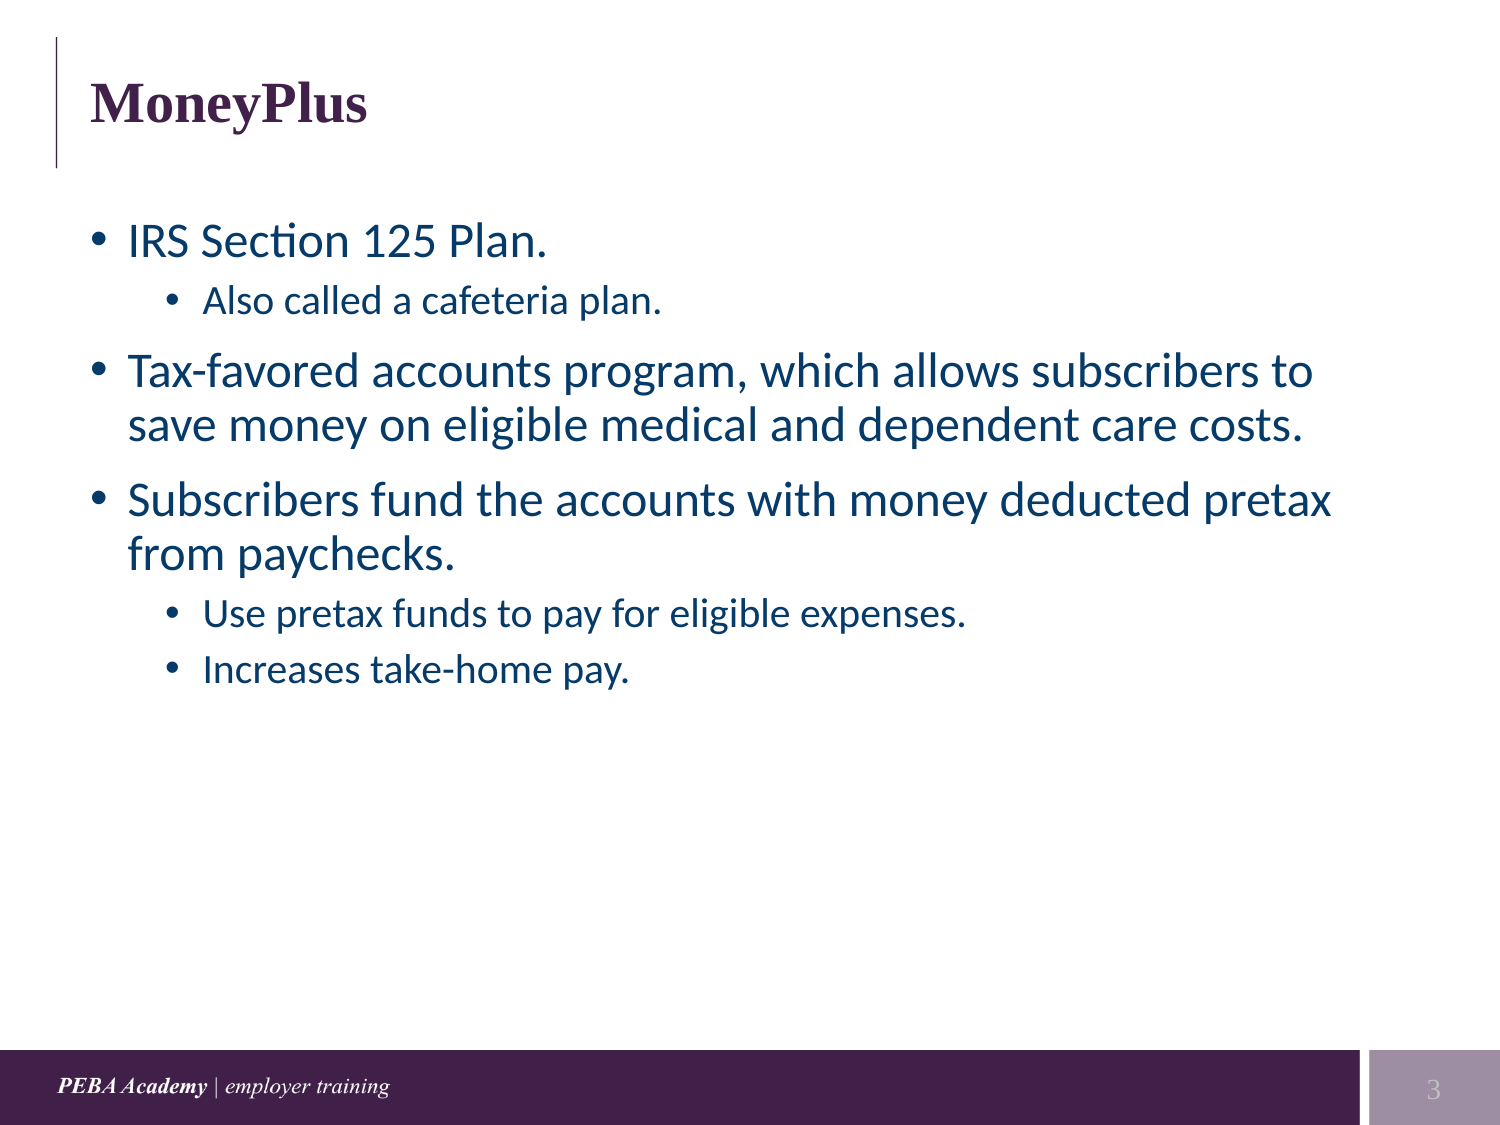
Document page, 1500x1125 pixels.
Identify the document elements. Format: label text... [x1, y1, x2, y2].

list IRS Section 125 Plan. Also called a cafeteria plan. Tax-favored accounts program, which allows subscribers to save money on eligible medical and dependent care costs. Subscribers fund the accounts with money deducted pretax from paychecks. Use pretax funds to pay for eligible expenses. Increases take-home pay. [75, 206, 1425, 1032]
slide_number 3 [1368, 1050, 1500, 1125]
title MoneyPlus [75, 37, 1425, 170]
picture [0, 0, 1500, 1125]
